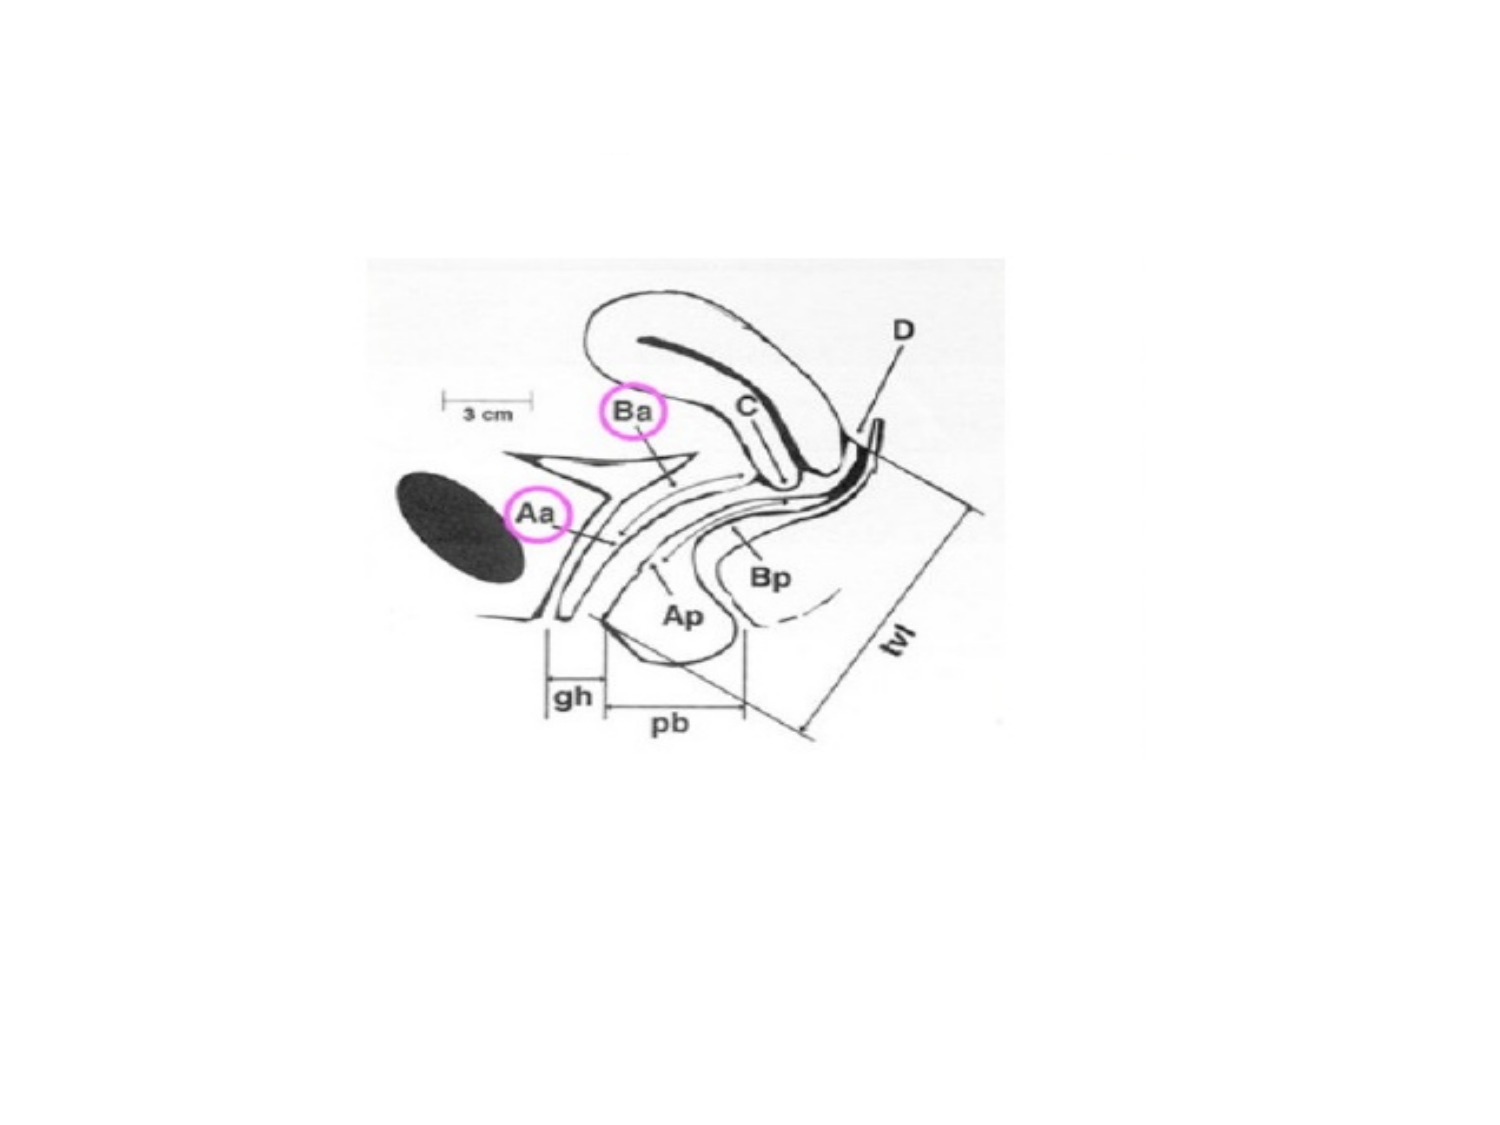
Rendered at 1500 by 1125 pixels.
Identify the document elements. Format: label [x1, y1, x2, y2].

picture [240, 153, 1145, 945]
